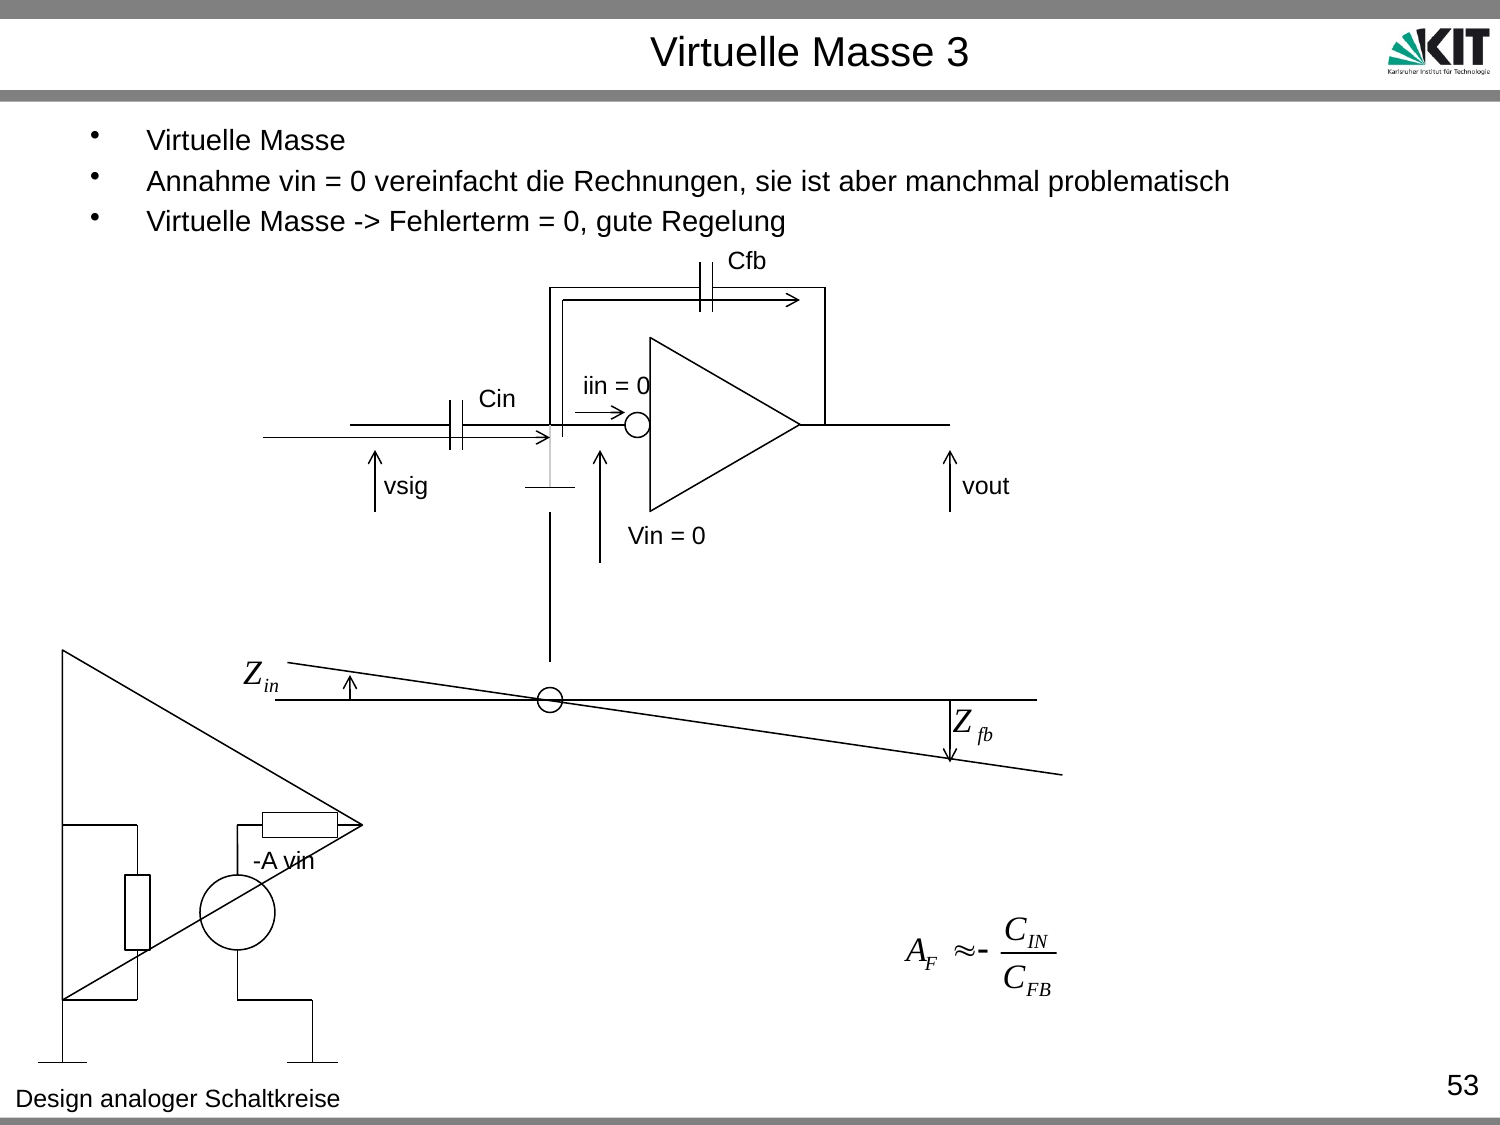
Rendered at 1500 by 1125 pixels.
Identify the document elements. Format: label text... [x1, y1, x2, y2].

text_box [287, 662, 1063, 776]
text_box iin = 0 [568, 362, 666, 408]
text_box vout [953, 462, 1025, 508]
text_box [62, 650, 337, 810]
text_box Vin = 0 [612, 512, 721, 558]
text_box [625, 412, 650, 424]
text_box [897, 907, 1063, 1005]
list Virtuelle Masse Annahme vin = 0 vereinfacht die Rechnungen, sie ist aber manchmal problematisch Virtuelle Masse -> Fehlerterm = 0, gute Regelung [75, 113, 1425, 288]
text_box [553, 399, 576, 451]
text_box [946, 698, 1002, 754]
text_box [628, 431, 649, 438]
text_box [37, 812, 363, 1063]
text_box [599, 262, 826, 313]
slide_number 53 [1364, 1058, 1495, 1094]
text_box Cin [463, 375, 531, 398]
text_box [349, 399, 546, 437]
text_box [237, 649, 286, 702]
picture [1425, 28, 1490, 75]
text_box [349, 445, 546, 451]
text_box [650, 337, 800, 512]
text_box Cfb [712, 237, 782, 260]
title Virtuelle Masse 3 [194, 21, 1425, 79]
text_box vsig [378, 462, 444, 508]
